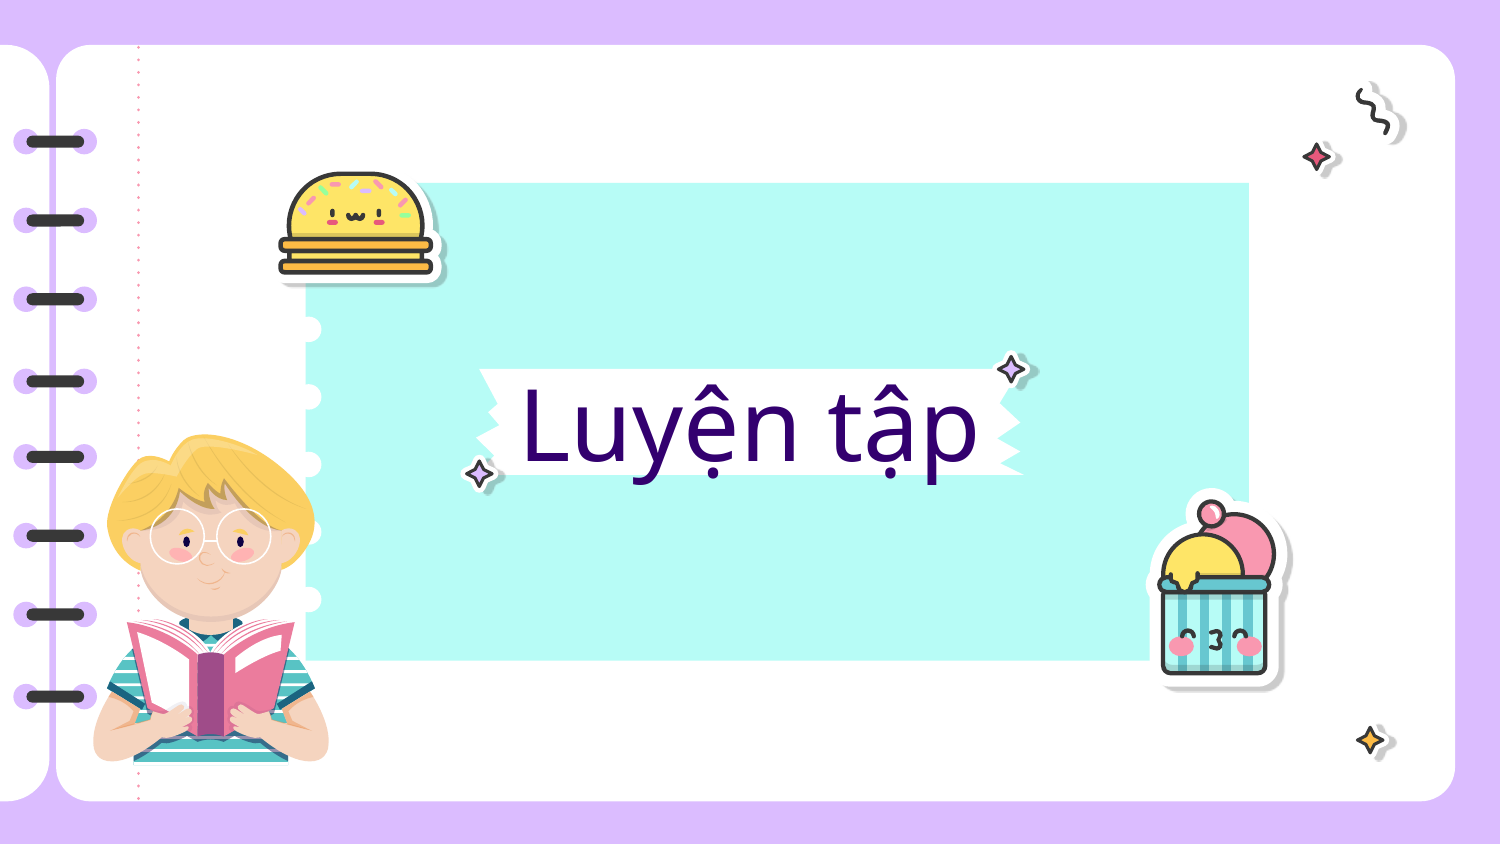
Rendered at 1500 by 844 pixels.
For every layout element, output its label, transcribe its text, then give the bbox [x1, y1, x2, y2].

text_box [89, 434, 333, 766]
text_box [271, 165, 440, 282]
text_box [466, 460, 493, 487]
subtitle Luyện tập [277, 369, 1223, 475]
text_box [1147, 490, 1286, 685]
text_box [998, 356, 1025, 383]
